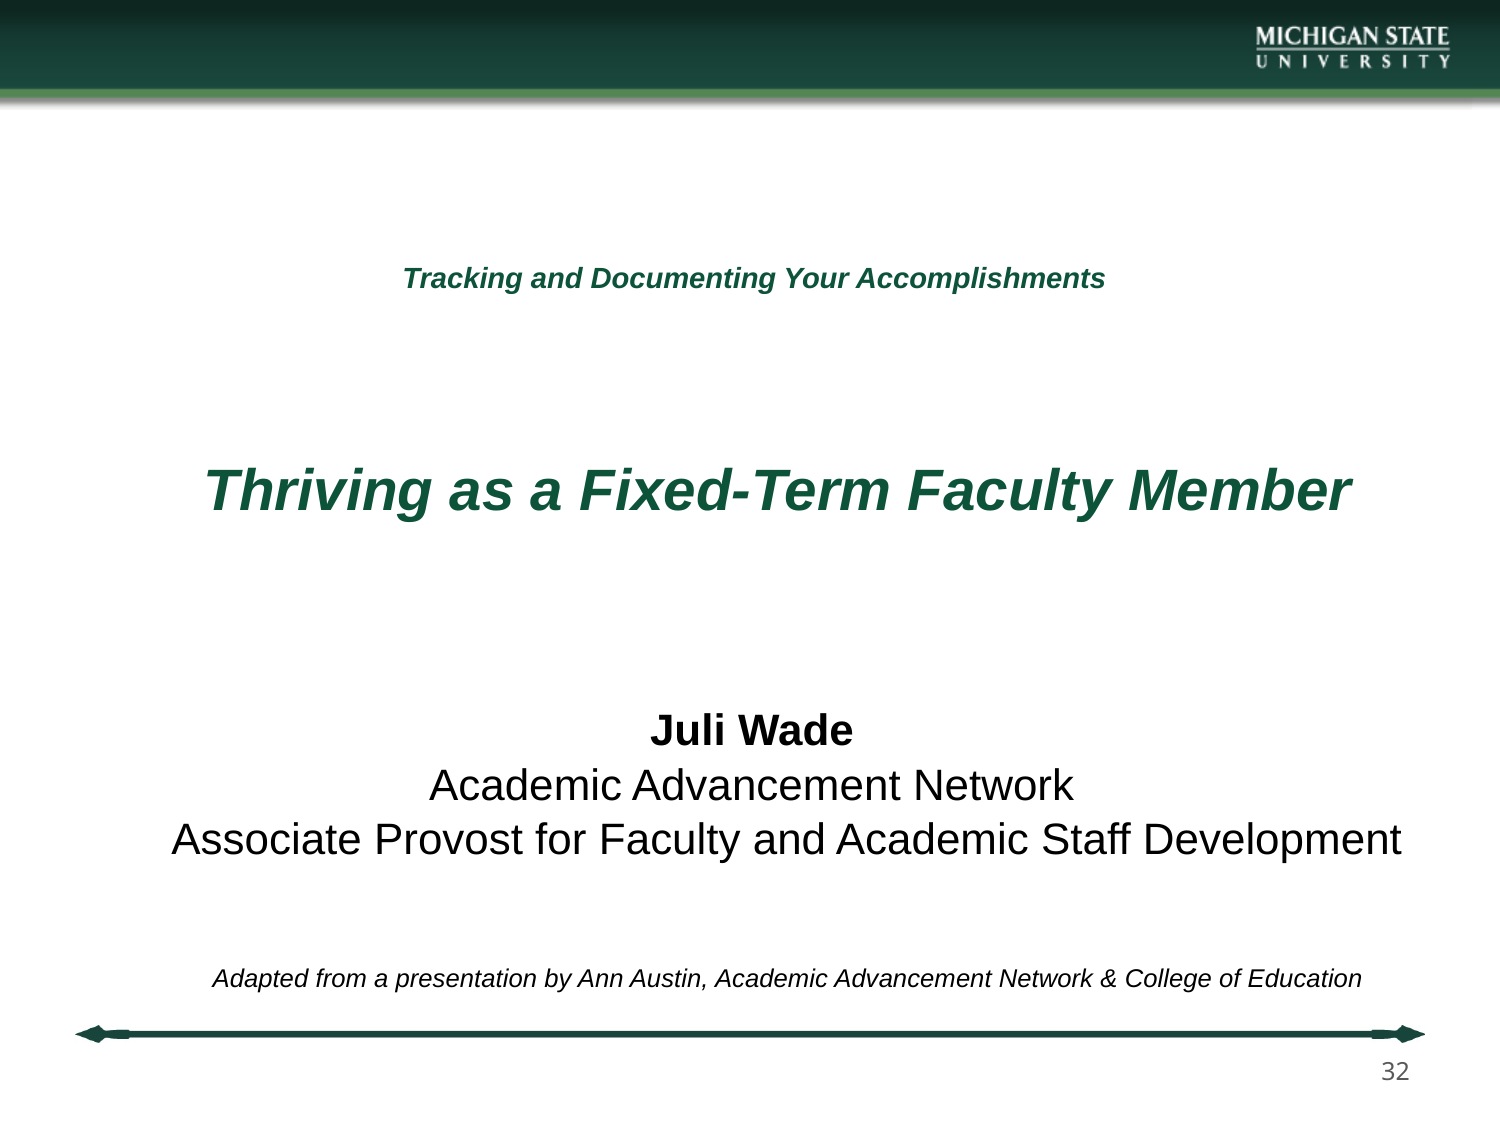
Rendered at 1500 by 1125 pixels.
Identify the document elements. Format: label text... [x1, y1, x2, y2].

picture [75, 1025, 1425, 1043]
list Thriving as a Fixed-Term Faculty Member [75, 399, 1425, 699]
slide_number 32 [1074, 1042, 1425, 1103]
picture [0, 0, 1500, 110]
text_box Juli Wade Academic Advancement Network Associate Provost for Faculty and Academic Staff Development Adapted from a presentation by Ann Austin, Academic Advancement Network & College of Education [62, 699, 1425, 1013]
title Tracking and Documenting Your Accomplishments [79, 251, 1430, 331]
